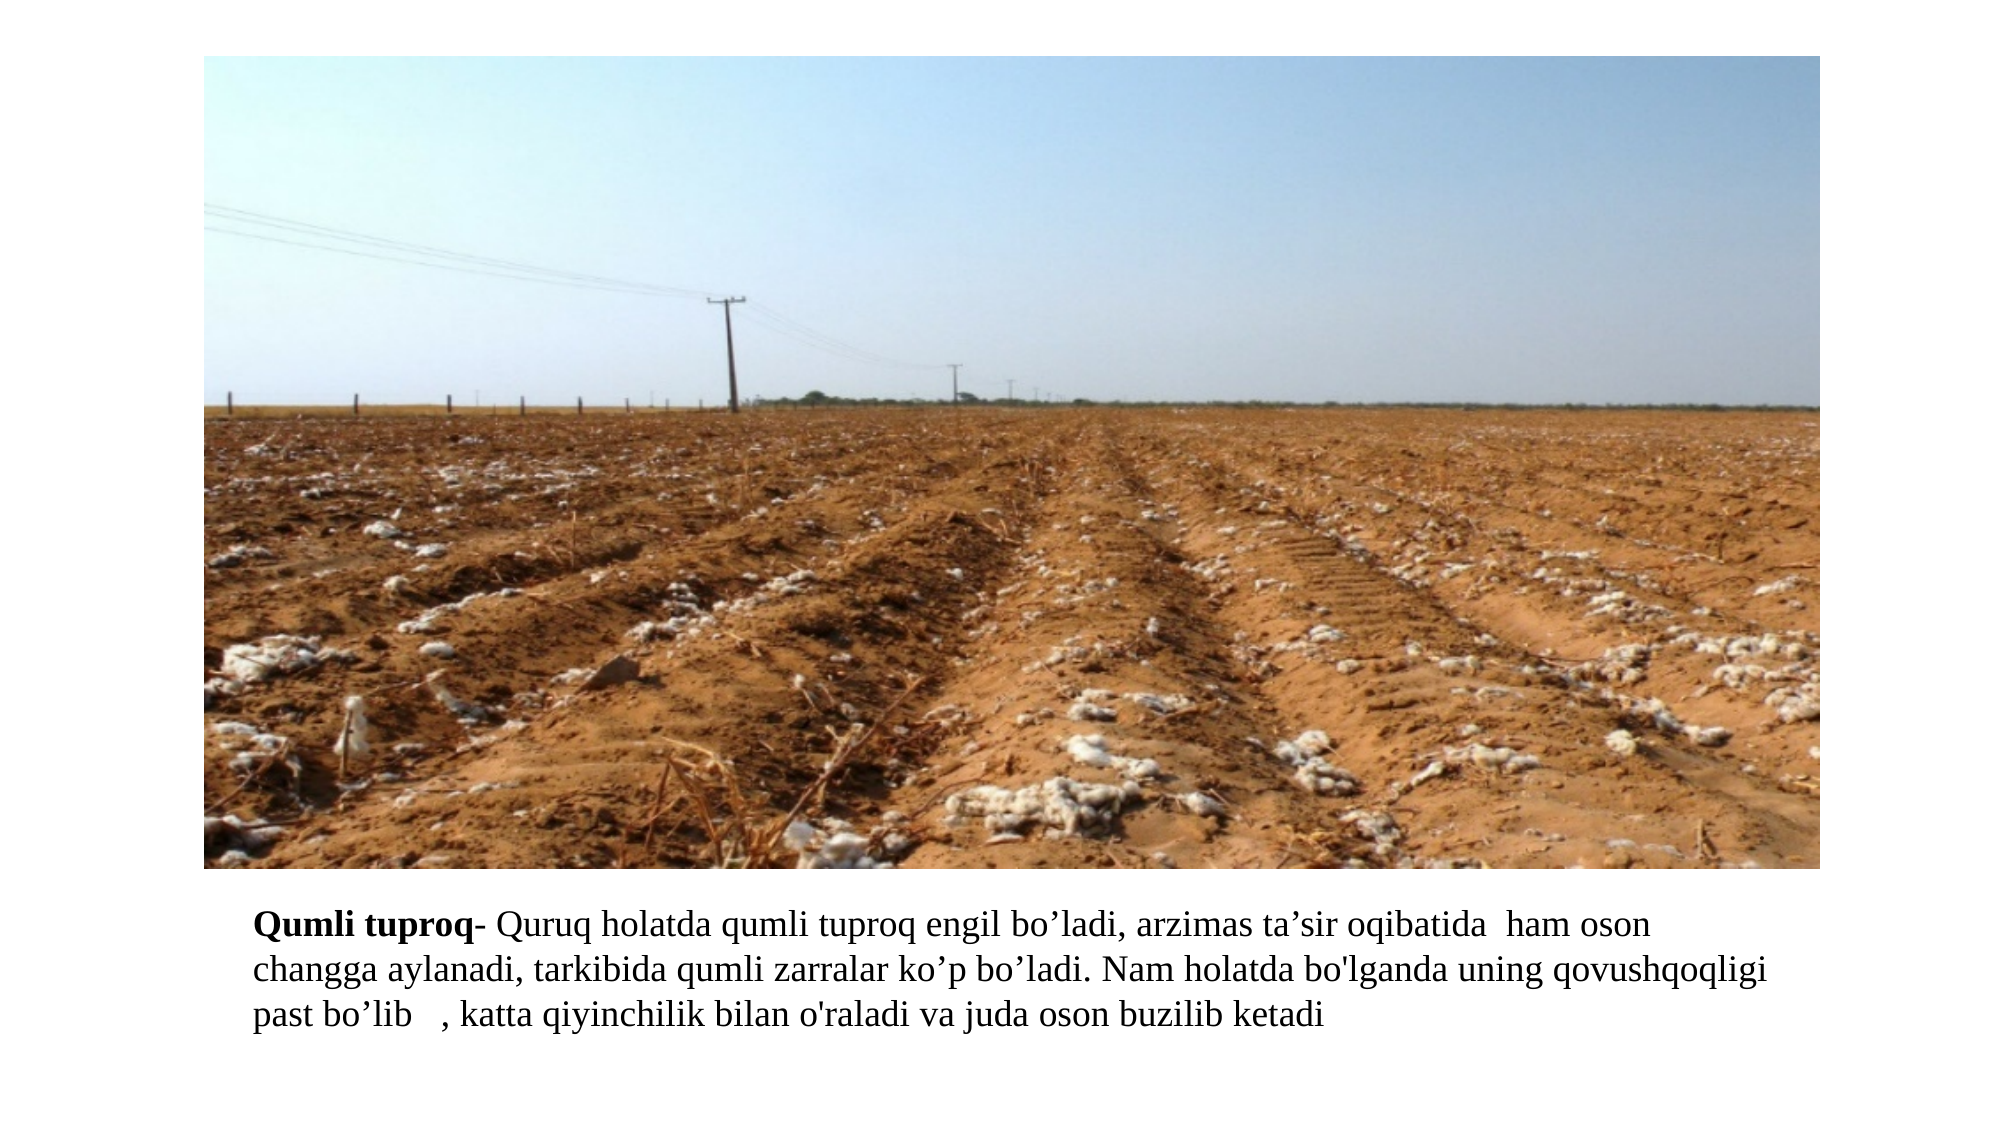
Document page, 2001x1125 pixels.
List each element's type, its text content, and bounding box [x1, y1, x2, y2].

text_box Qumli tuproq- Quruq holatda qumli tuproq engil bo’ladi, arzimas ta’sir oqibatida ham oson changga aylanadi, tarkibida qumli zarralar ko’p bo’ladi. Nam holatda bo'lganda uning qovushqoqligi past bo’lib , katta qiyinchilik bilan o'raladi va juda oson buzilib ketadi [238, 891, 1787, 1041]
picture [204, 56, 1820, 869]
